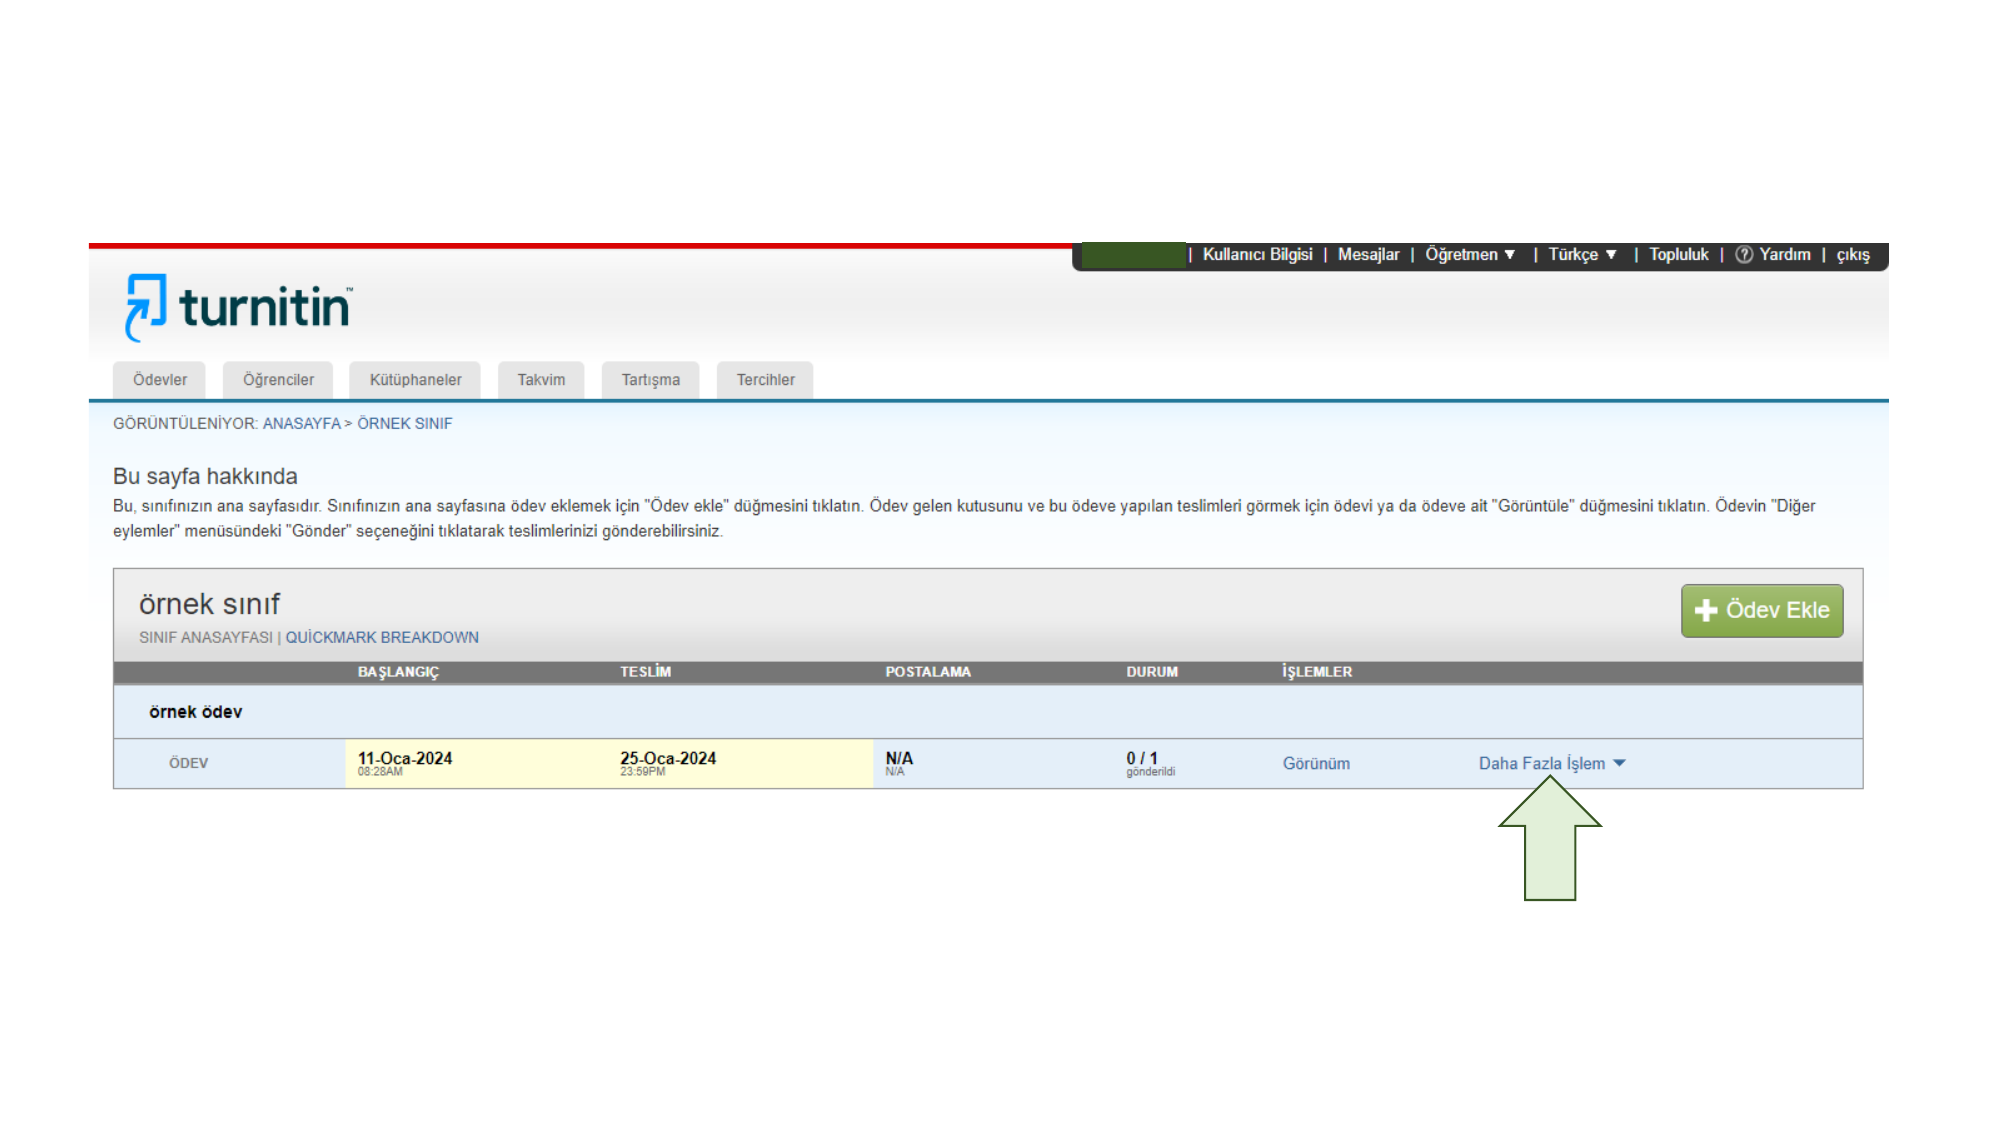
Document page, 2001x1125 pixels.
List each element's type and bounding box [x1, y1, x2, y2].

picture [88, 243, 1889, 919]
